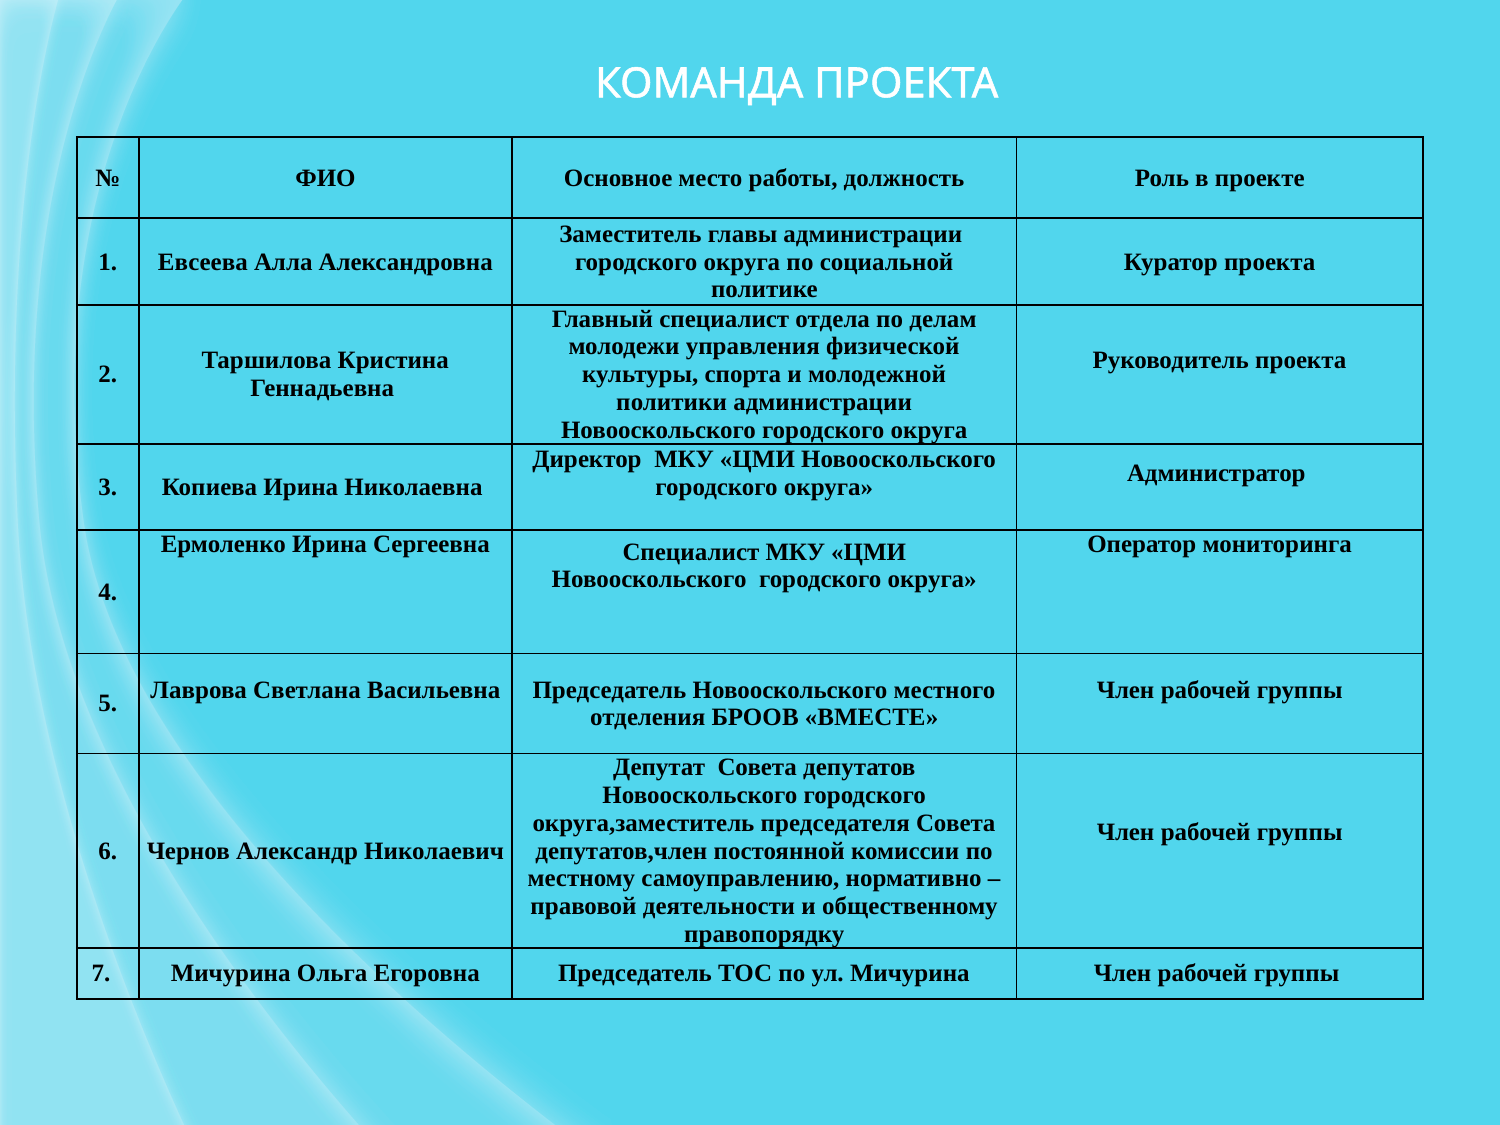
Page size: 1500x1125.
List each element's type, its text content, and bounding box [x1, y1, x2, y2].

table_cell Лаврова Светлана Васильевна [140, 654, 511, 753]
table_cell 7. [78, 949, 138, 998]
table_cell Директор МКУ «ЦМИ Новооскольского городского округа» [513, 445, 1016, 529]
table_header ФИО [140, 138, 511, 217]
table_cell Мичурина Ольга Егоровна [140, 949, 511, 998]
table_cell Копиева Ирина Николаевна [140, 445, 511, 529]
table_cell Заместитель главы администрации городского округа по социальной политике [513, 219, 1016, 304]
table_cell 5. [78, 654, 138, 753]
table_cell Чернов Александр Николаевич [140, 754, 511, 947]
table_cell 4. [78, 531, 138, 653]
table_cell 1. [78, 219, 138, 304]
table_cell Специалист МКУ «ЦМИ Новооскольского городского округа» [513, 531, 1016, 653]
table_cell Оператор мониторинга [1017, 531, 1422, 653]
table_cell Член рабочей группы [1017, 754, 1422, 947]
table_cell Главный специалист отдела по делам молодежи управления физической культуры, спорта и молодежной политики администрации Новооскольского городского округа [513, 306, 1016, 443]
table_header № [78, 138, 138, 217]
table_cell Евсеева Алла Александровна [140, 219, 511, 304]
table_cell Председатель ТОС по ул. Мичурина [513, 949, 1016, 998]
picture [0, 0, 1500, 1125]
table_cell Куратор проекта [1017, 219, 1422, 304]
table_cell Председатель Новооскольского местного отделения БРООВ «ВМЕСТЕ» [513, 654, 1016, 753]
table_cell 2. [78, 306, 138, 443]
table_cell Руководитель проекта [1017, 306, 1422, 443]
table_header Основное место работы, должность [513, 138, 1016, 217]
table_cell Член рабочей группы [1017, 949, 1422, 998]
table_cell 6. [78, 754, 138, 947]
table_cell 3. [78, 445, 138, 529]
table_cell Член рабочей группы [1017, 654, 1422, 753]
table_header Роль в проекте [1017, 138, 1422, 217]
table_cell Таршилова Кристина Геннадьевна [140, 306, 511, 443]
table_cell Администратор [1017, 445, 1422, 529]
table_cell Ермоленко Ирина Сергеевна [140, 531, 511, 653]
title КОМАНДА ПРОЕКТА [386, 35, 1207, 129]
table_cell Депутат Совета депутатов Новооскольского городского округа,заместитель председателя Совета депутатов,член постоянной комиссии по местному самоуправлению, нормативно – правовой деятельности и общественному правопорядку [513, 754, 1016, 947]
